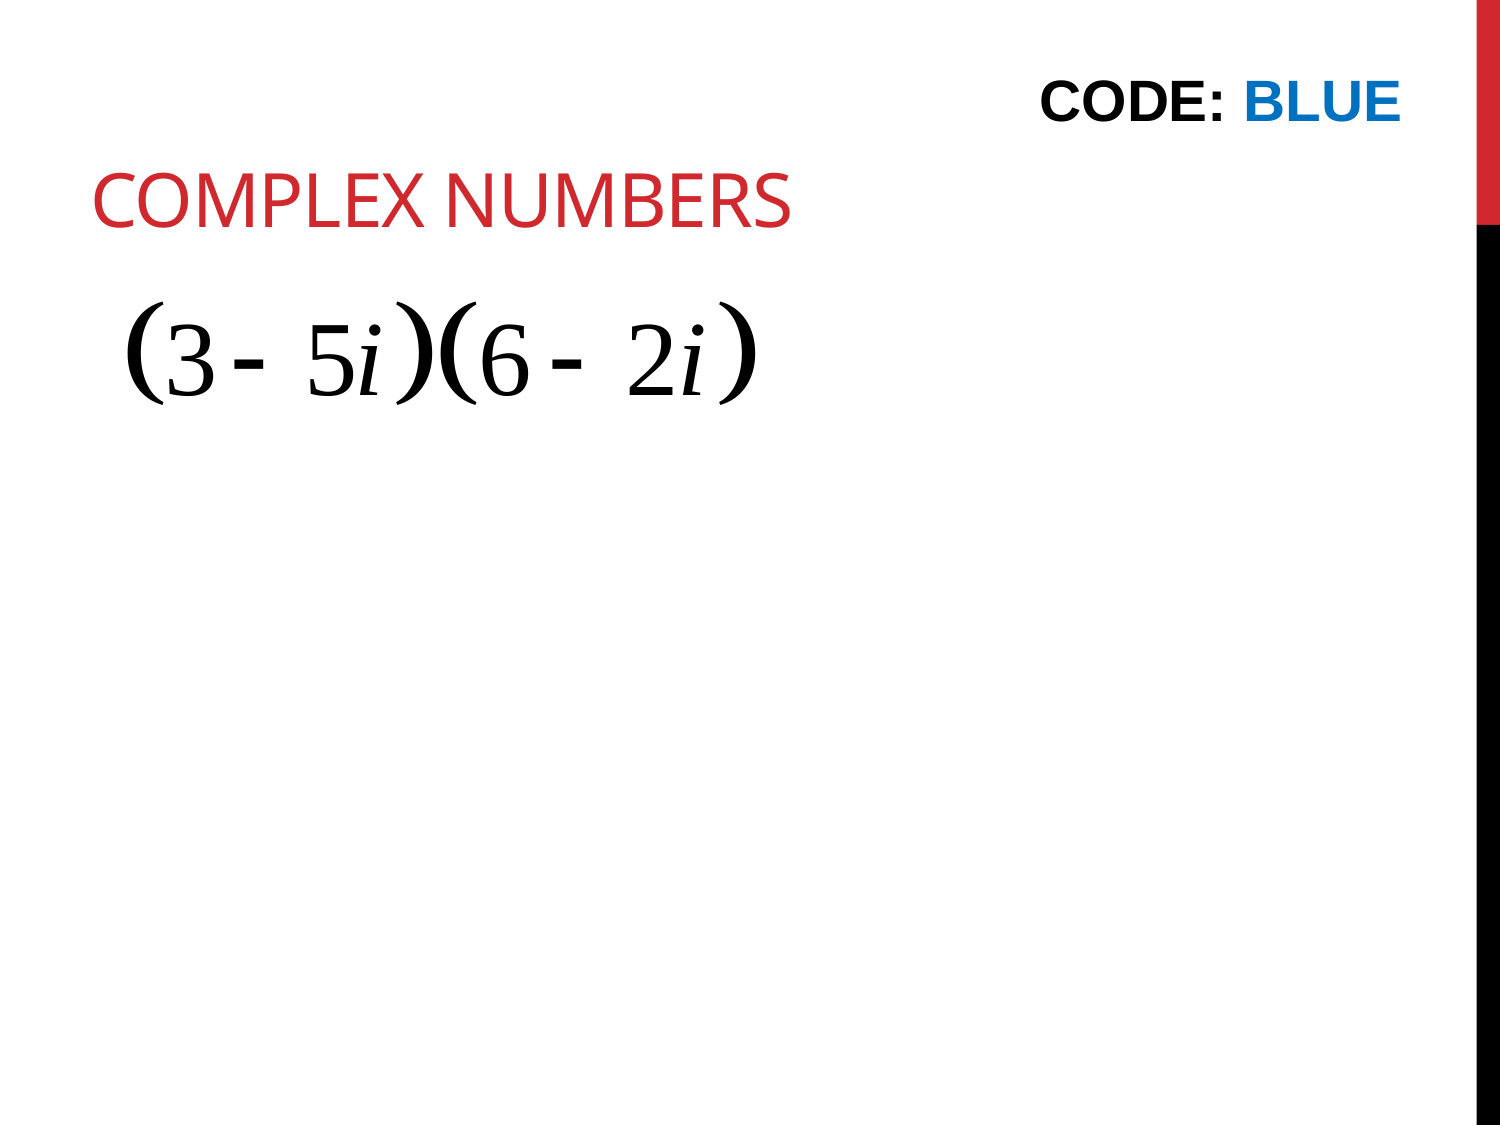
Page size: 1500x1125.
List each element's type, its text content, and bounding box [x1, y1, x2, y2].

title Complex numbers [75, 25, 1025, 250]
text_box CODE: BLUE [1024, 55, 1430, 141]
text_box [110, 279, 769, 459]
